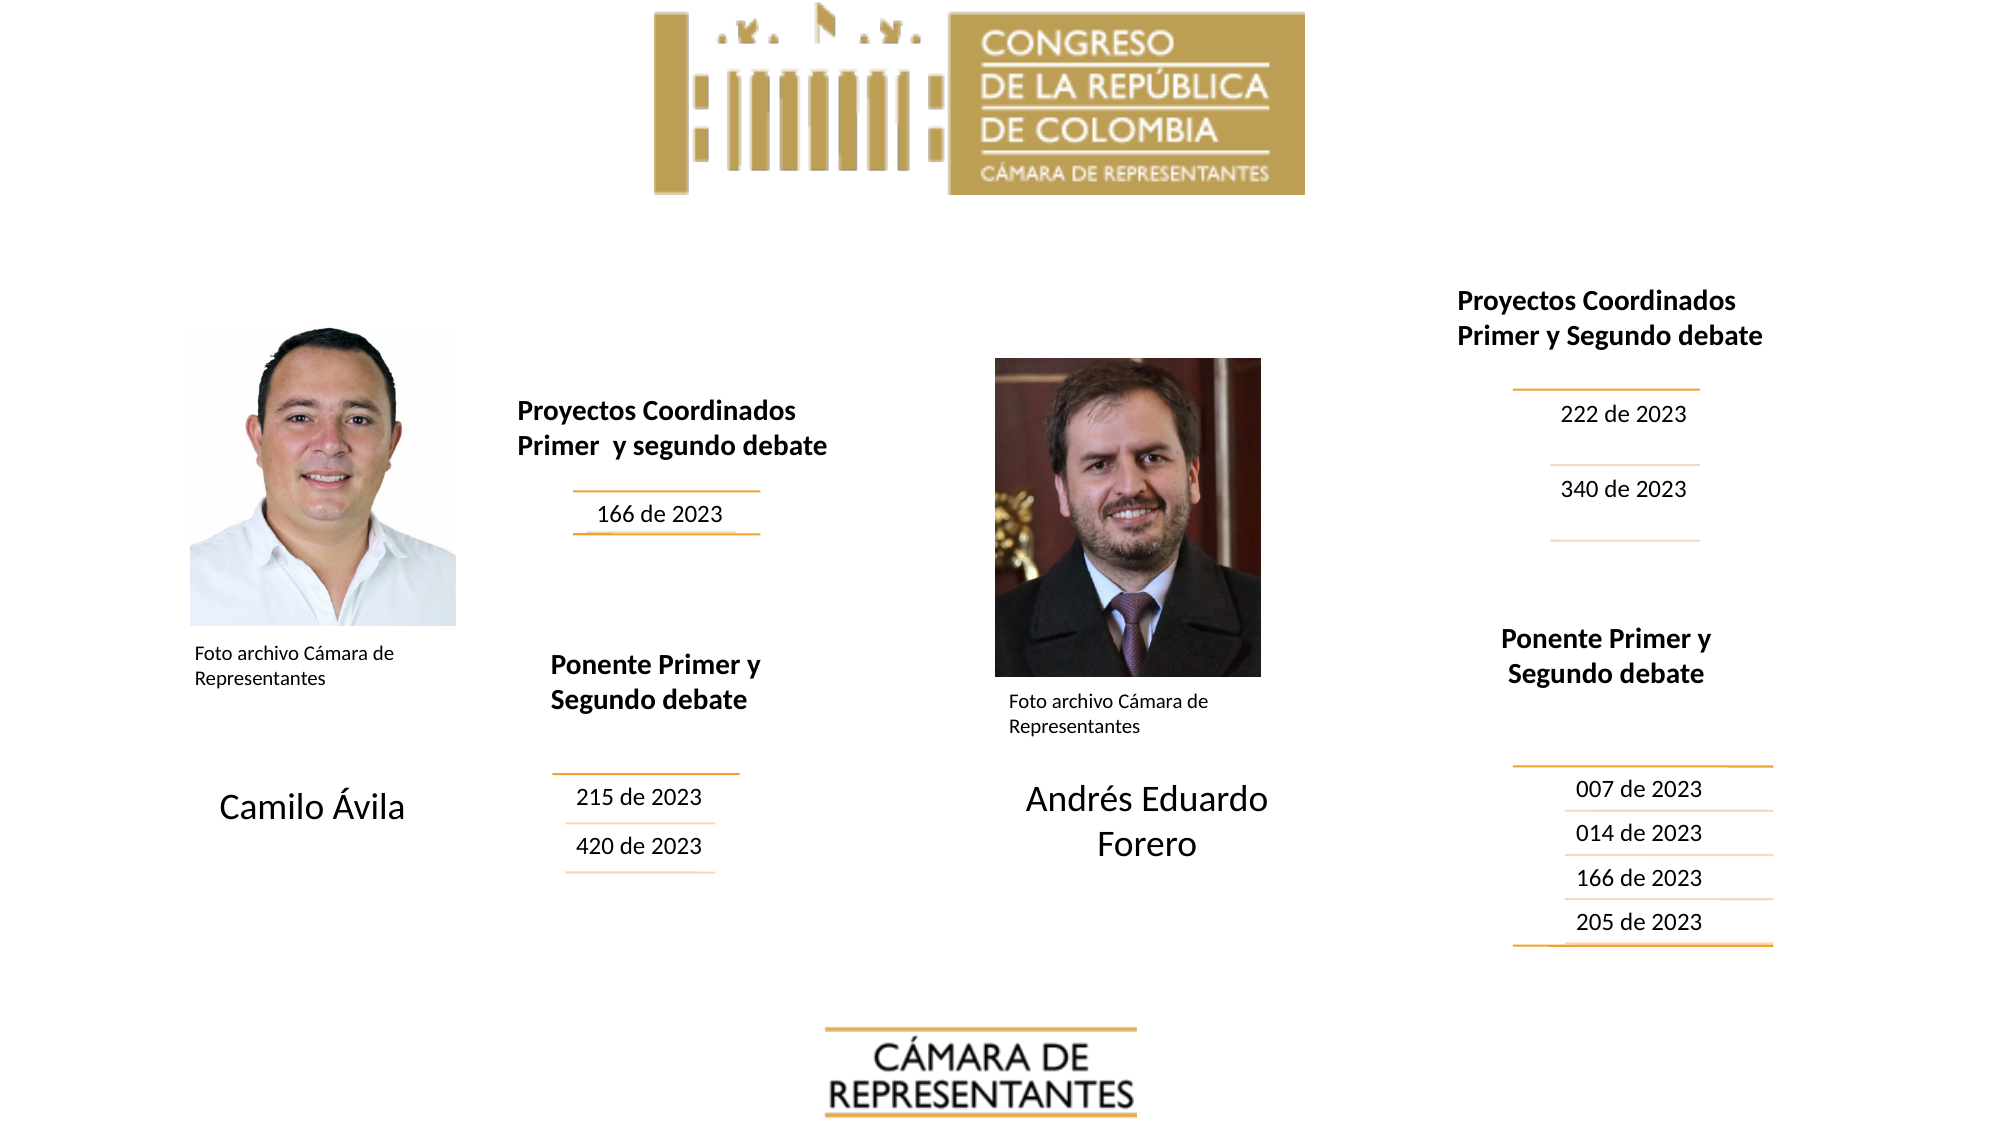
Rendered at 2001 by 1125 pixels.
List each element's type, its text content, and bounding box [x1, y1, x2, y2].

text_box Proyectos Coordinados Primer y segundo debate [502, 383, 896, 469]
picture [190, 307, 456, 627]
text_box Foto archivo Cámara de Representantes [180, 632, 501, 698]
picture [995, 358, 1261, 678]
text_box Andrés Eduardo Forero [995, 766, 1299, 872]
text_box Foto archivo Cámara de Representantes [994, 680, 1316, 746]
picture [654, 2, 1305, 195]
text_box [1512, 389, 1701, 545]
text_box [573, 491, 761, 578]
text_box Camilo Ávila [180, 775, 446, 835]
text_box Ponente Primer y Segundo debate [1439, 612, 1774, 697]
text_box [552, 774, 740, 875]
picture [822, 1024, 1137, 1119]
text_box Proyectos Coordinados Primer y Segundo debate [1442, 273, 1810, 359]
text_box Ponente Primer y Segundo debate [536, 637, 871, 723]
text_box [1512, 766, 1774, 1125]
